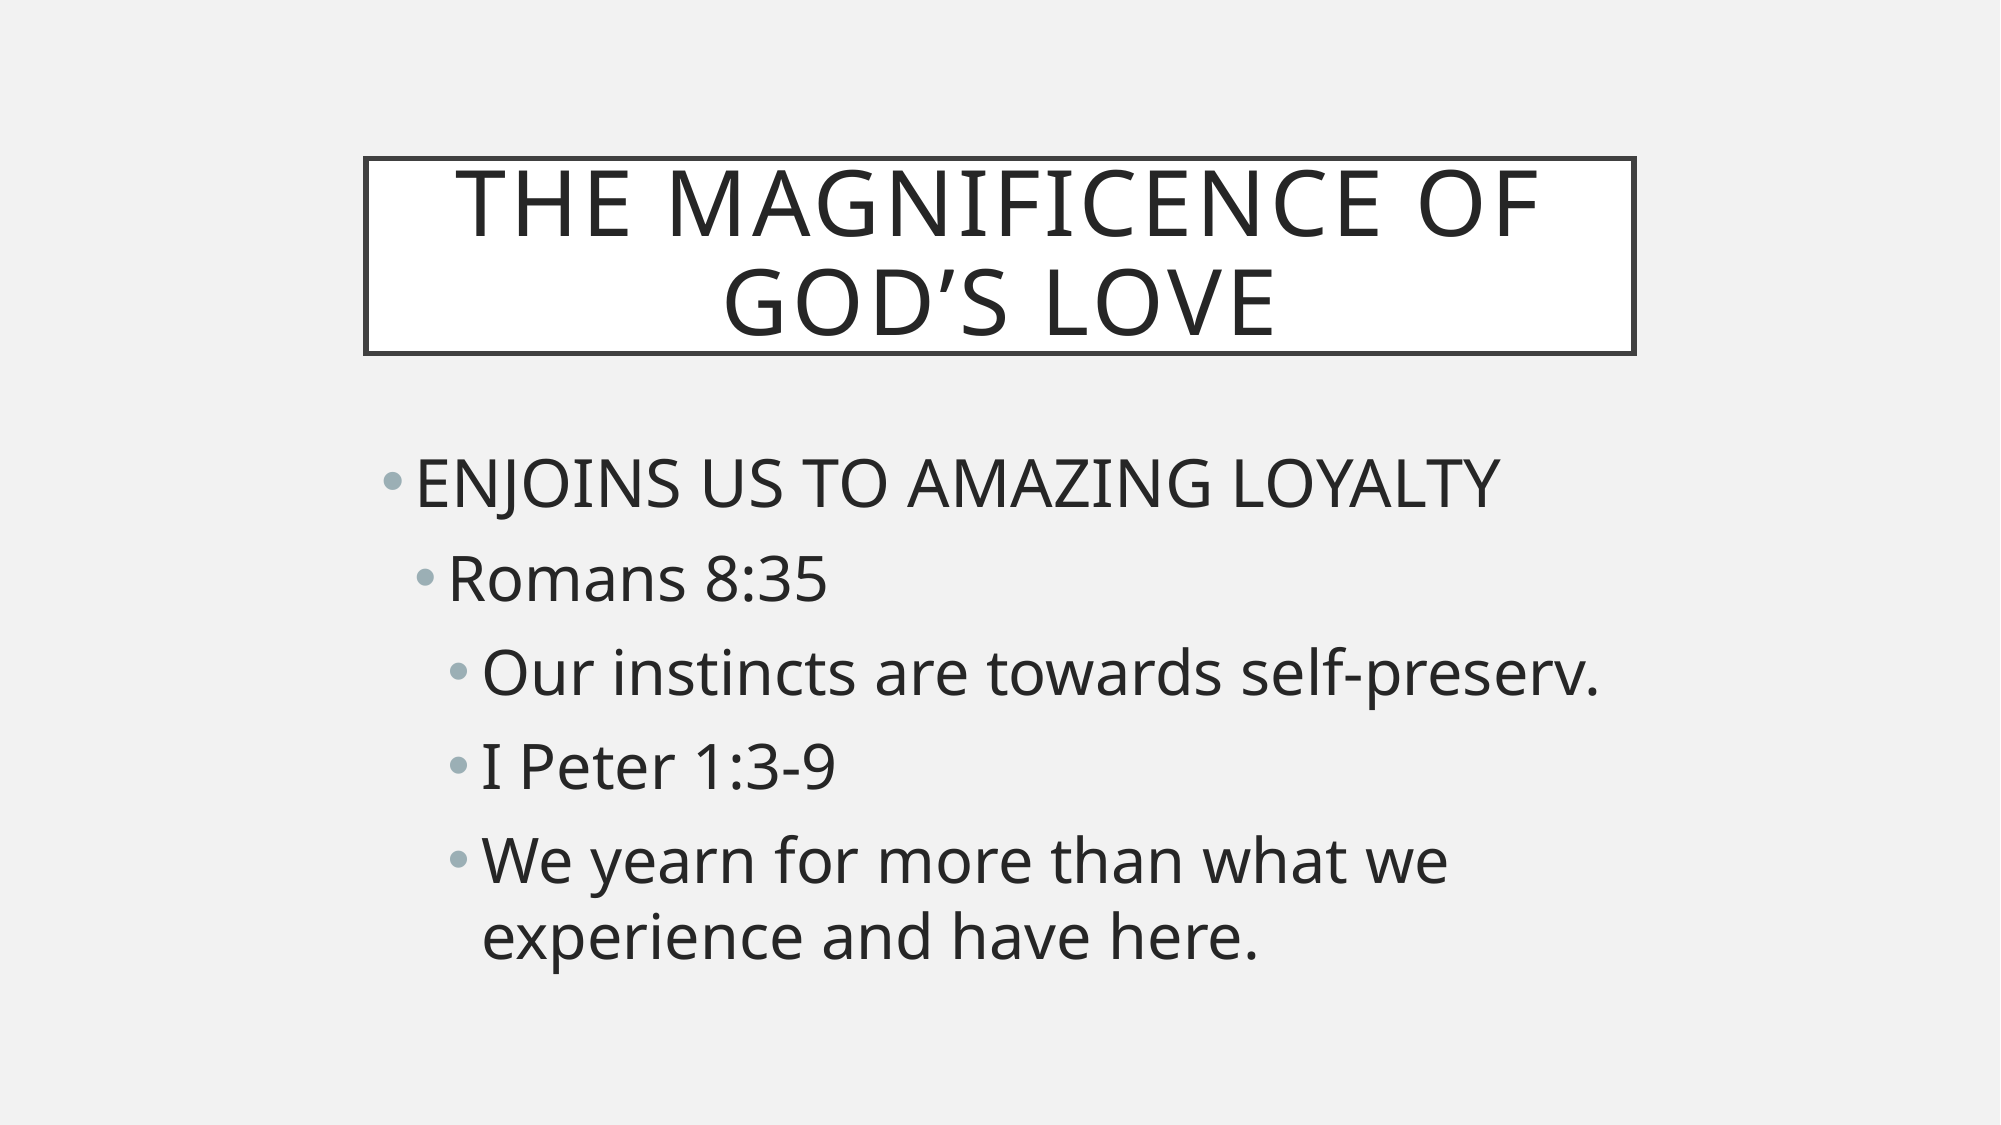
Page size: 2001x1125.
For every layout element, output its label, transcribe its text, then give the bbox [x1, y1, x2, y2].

list ENJOINS US TO AMAZING LOYALTY Romans 8:35 Our instincts are towards self-preserv. I Peter 1:3-9 We yearn for more than what we experience and have here. [366, 432, 1634, 1011]
title The magnificence of god’s love [363, 156, 1637, 356]
